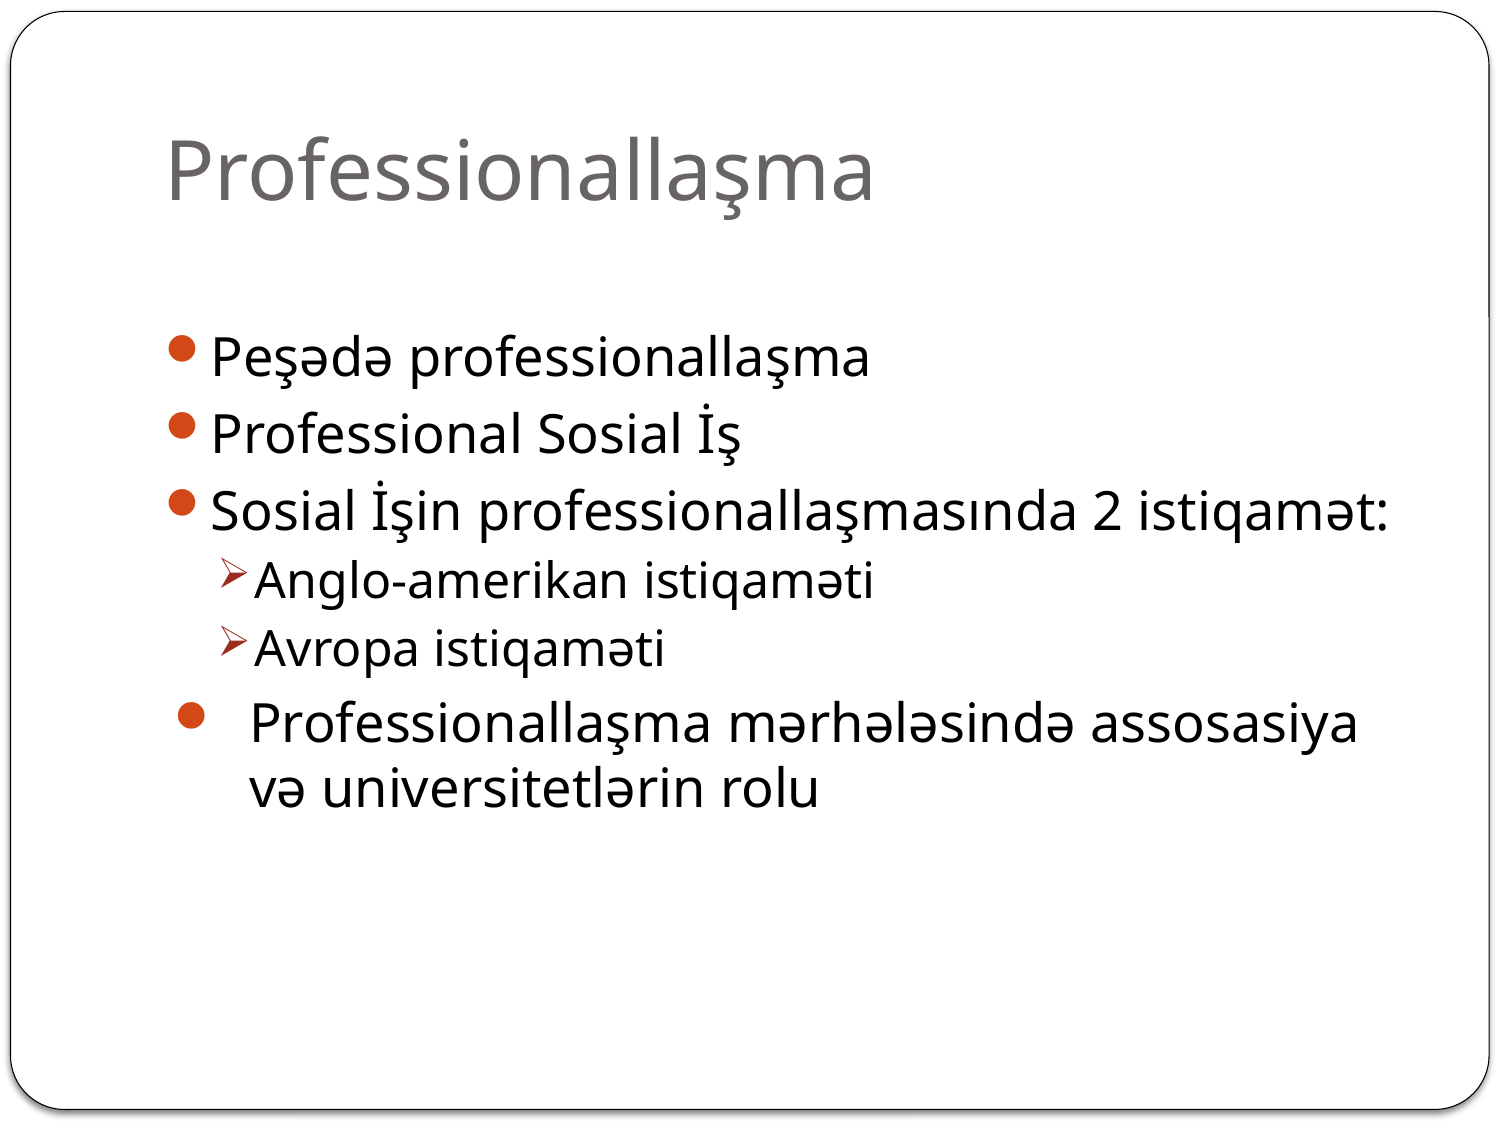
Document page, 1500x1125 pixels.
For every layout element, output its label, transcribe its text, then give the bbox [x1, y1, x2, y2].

title Professionallaşma [150, 45, 1425, 233]
list Peşədə professionallaşma Professional Sosial İş Sosial İşin professionallaşmasında 2 istiqamət: Anglo-amerikan istiqaməti Avropa istiqaməti Professionallaşma mərhələsində assosasiya və universitetlərin rolu [150, 237, 1425, 988]
